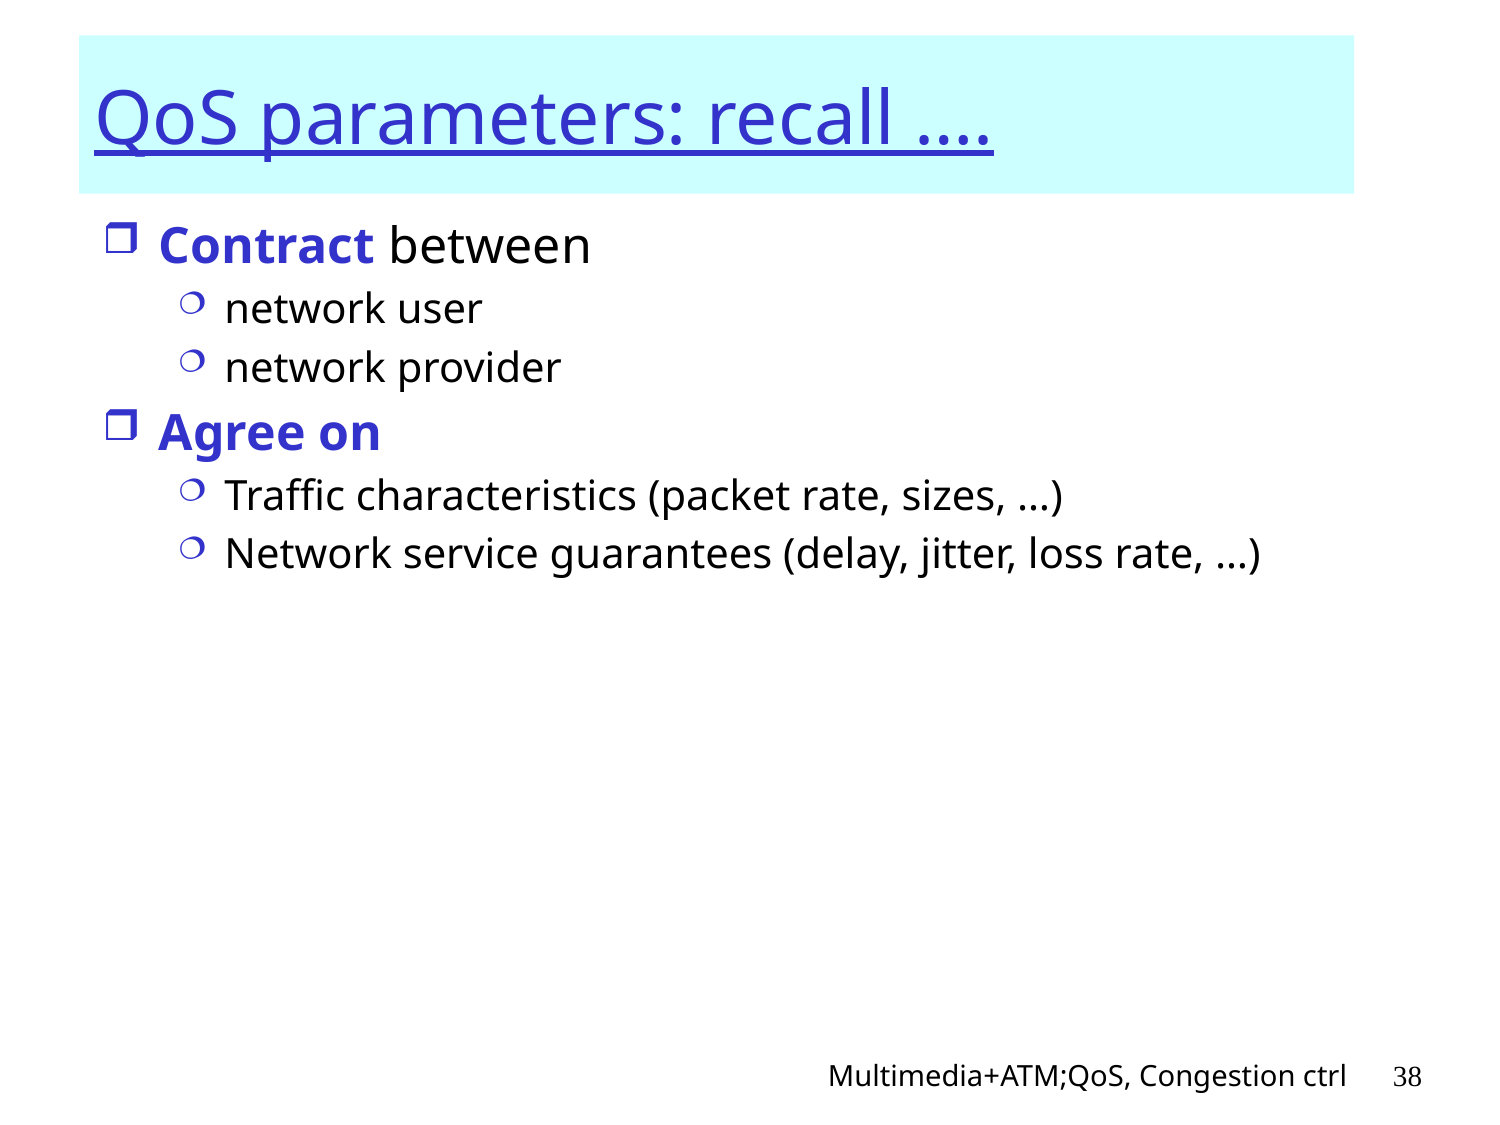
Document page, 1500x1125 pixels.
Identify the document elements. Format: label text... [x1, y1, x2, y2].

list Contract between network user network provider Agree on Traffic characteristics (packet rate, sizes, …) Network service guarantees (delay, jitter, loss rate, …) [87, 206, 1363, 1055]
title QoS parameters: recall …. [78, 35, 1355, 194]
slide_number 38 [1362, 1049, 1438, 1125]
footer Multimedia+ATM;QoS, Congestion ctrl [708, 1055, 1362, 1125]
